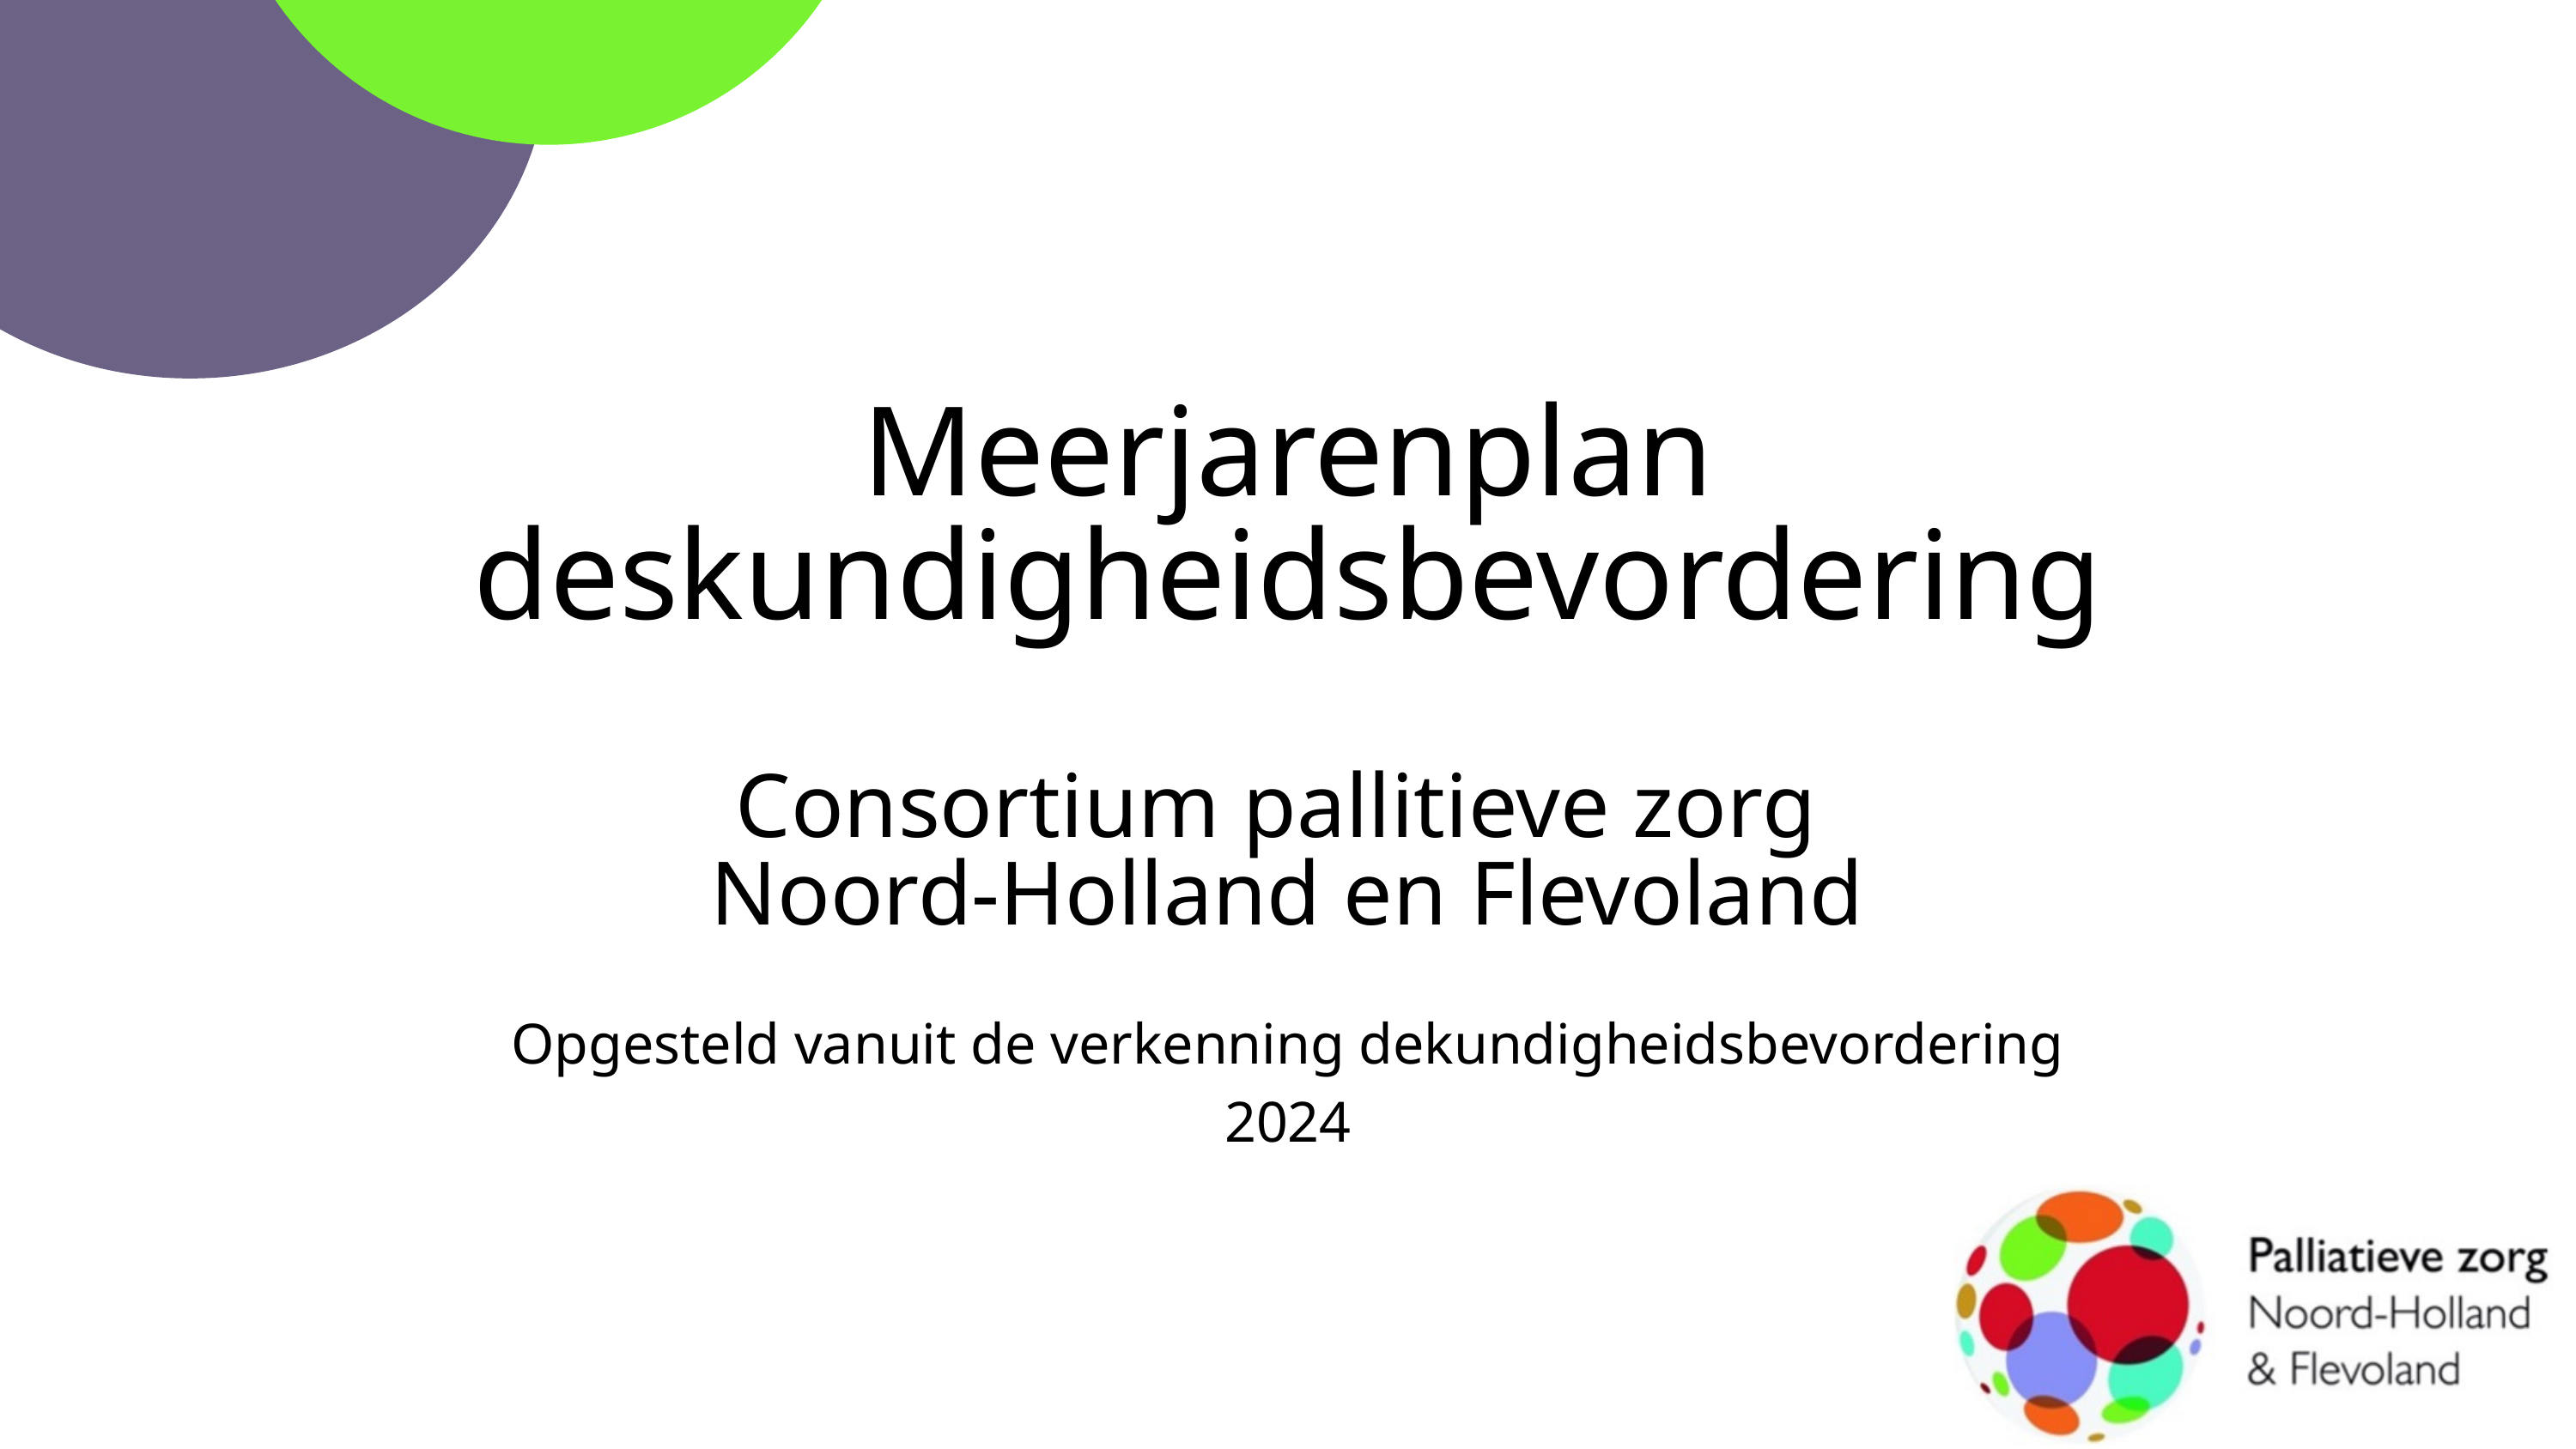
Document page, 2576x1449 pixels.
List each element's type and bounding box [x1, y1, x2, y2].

text_box [0, 0, 550, 379]
text_box [218, 0, 879, 145]
text_box [447, 378, 2128, 1070]
text_box [1953, 1183, 2553, 1449]
